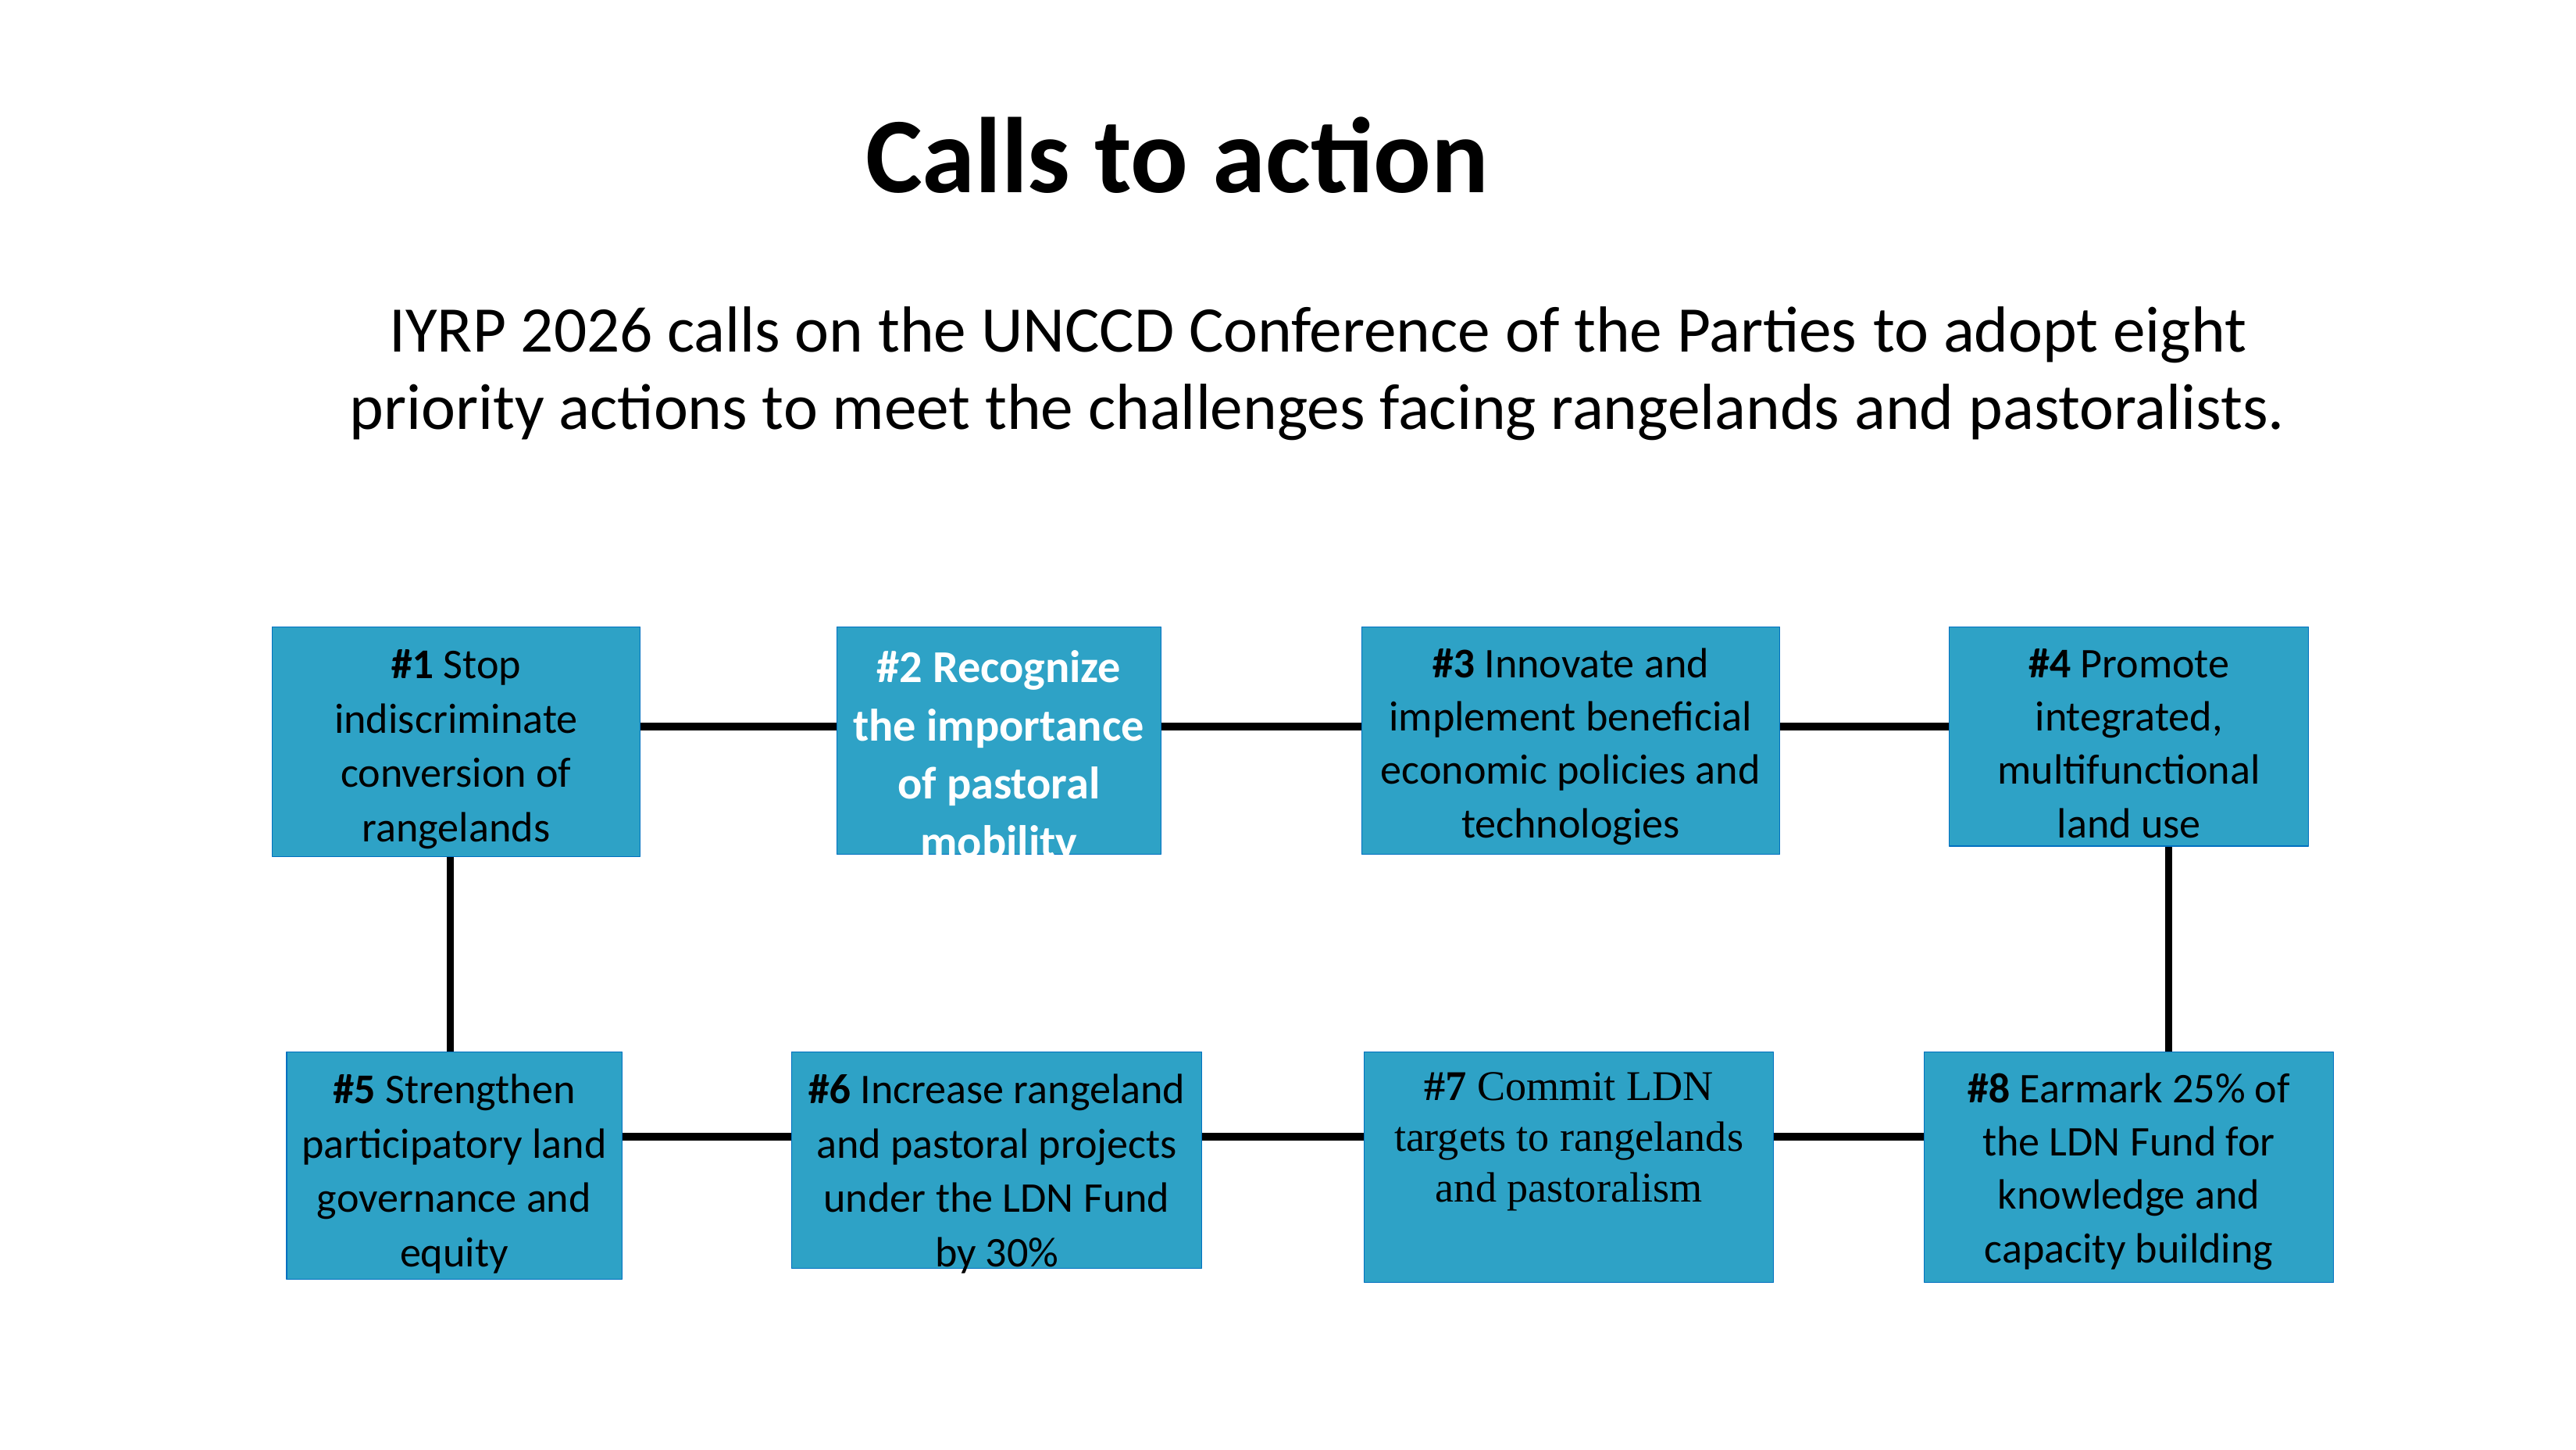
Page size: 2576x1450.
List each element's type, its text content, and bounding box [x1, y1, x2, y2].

text_box Calls to action [854, 79, 1878, 280]
text_box IYRP 2026 calls on the UNCCD Conference of the Parties to adopt eight priority actions to meet the challenges facing rangelands and pastoralists. [302, 280, 2334, 449]
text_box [272, 627, 2334, 1284]
